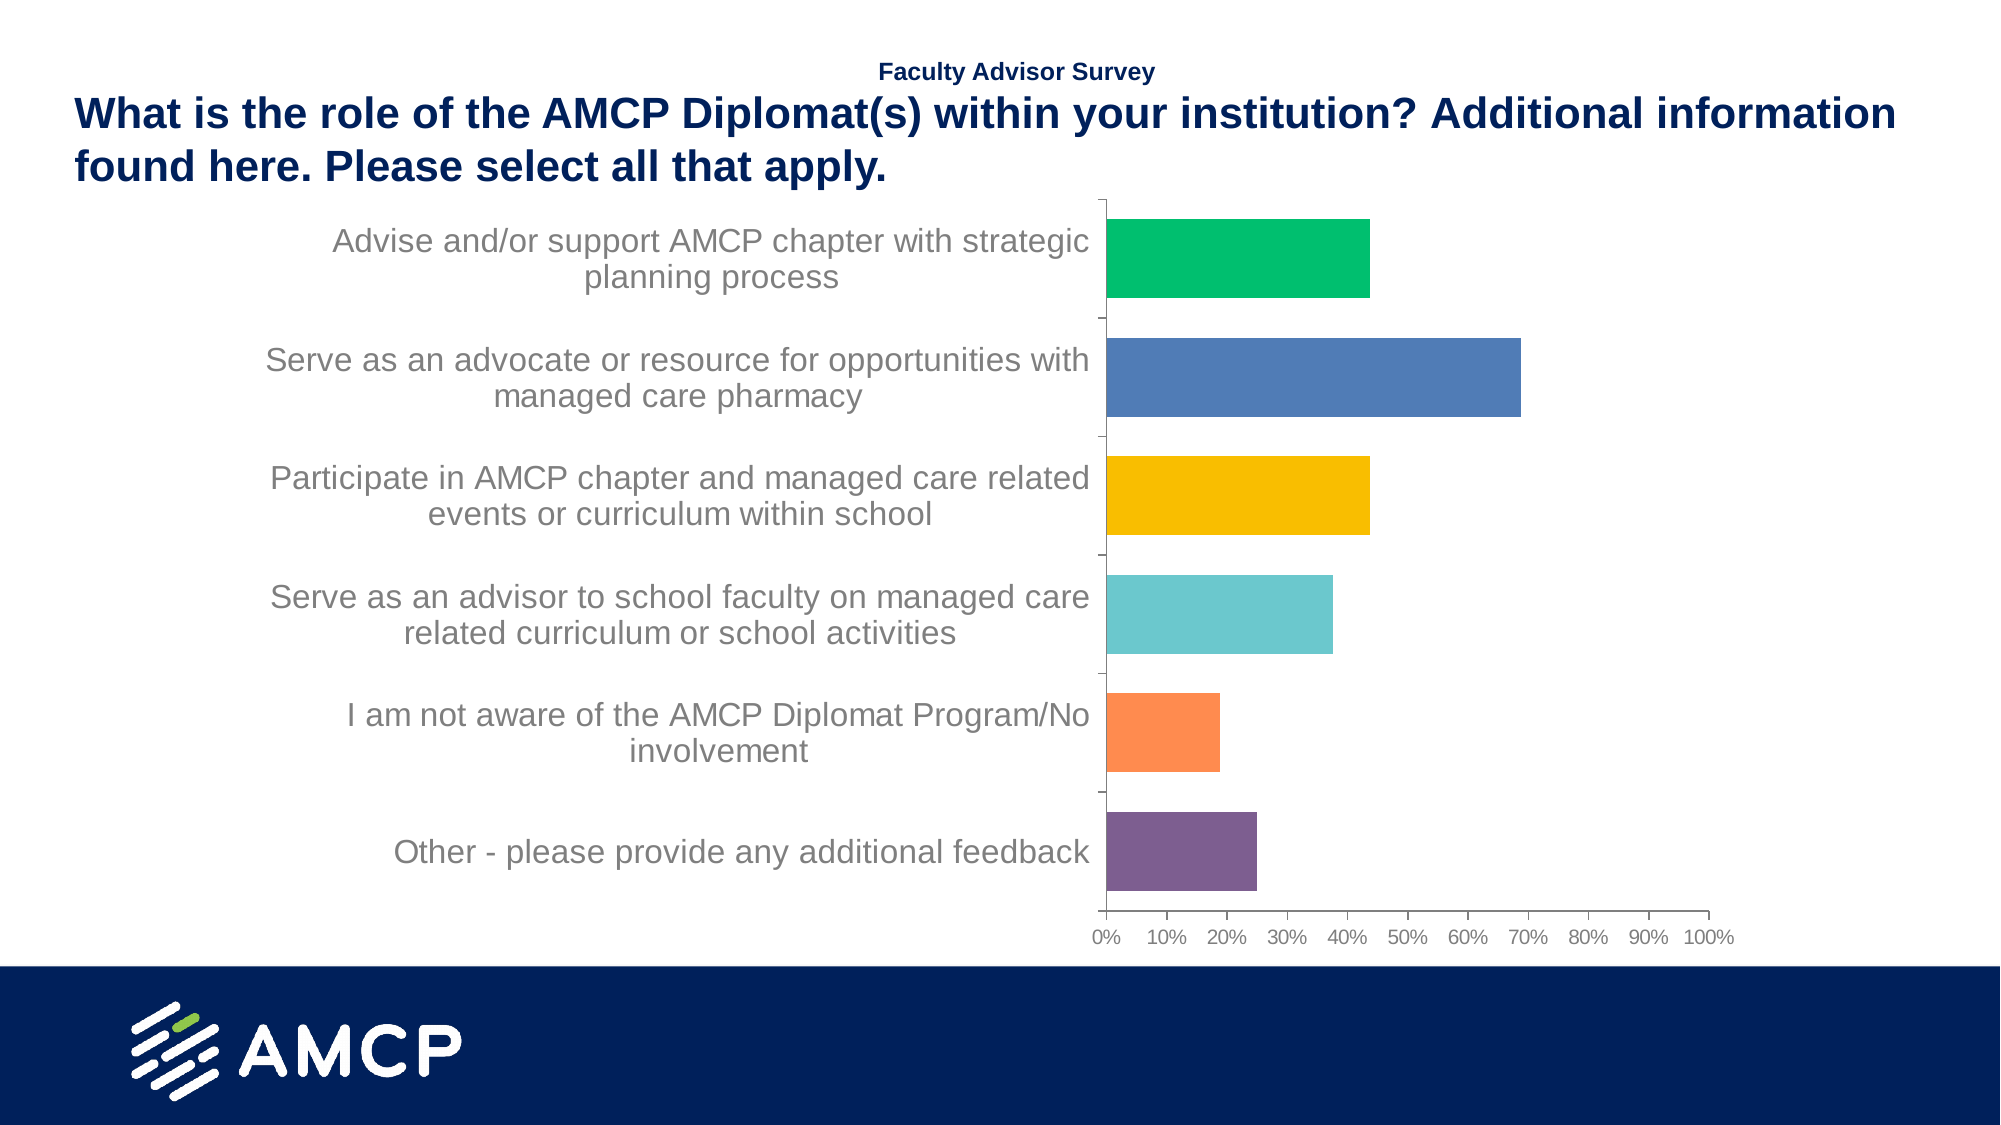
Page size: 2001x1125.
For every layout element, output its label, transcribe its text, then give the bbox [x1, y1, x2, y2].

chart [234, 183, 1766, 965]
picture [0, 666, 813, 1125]
text_box Faculty Advisor Survey What is the role of the AMCP Diplomat(s) within your institution? Additional information found here. Please select all that apply. [59, 47, 1975, 198]
